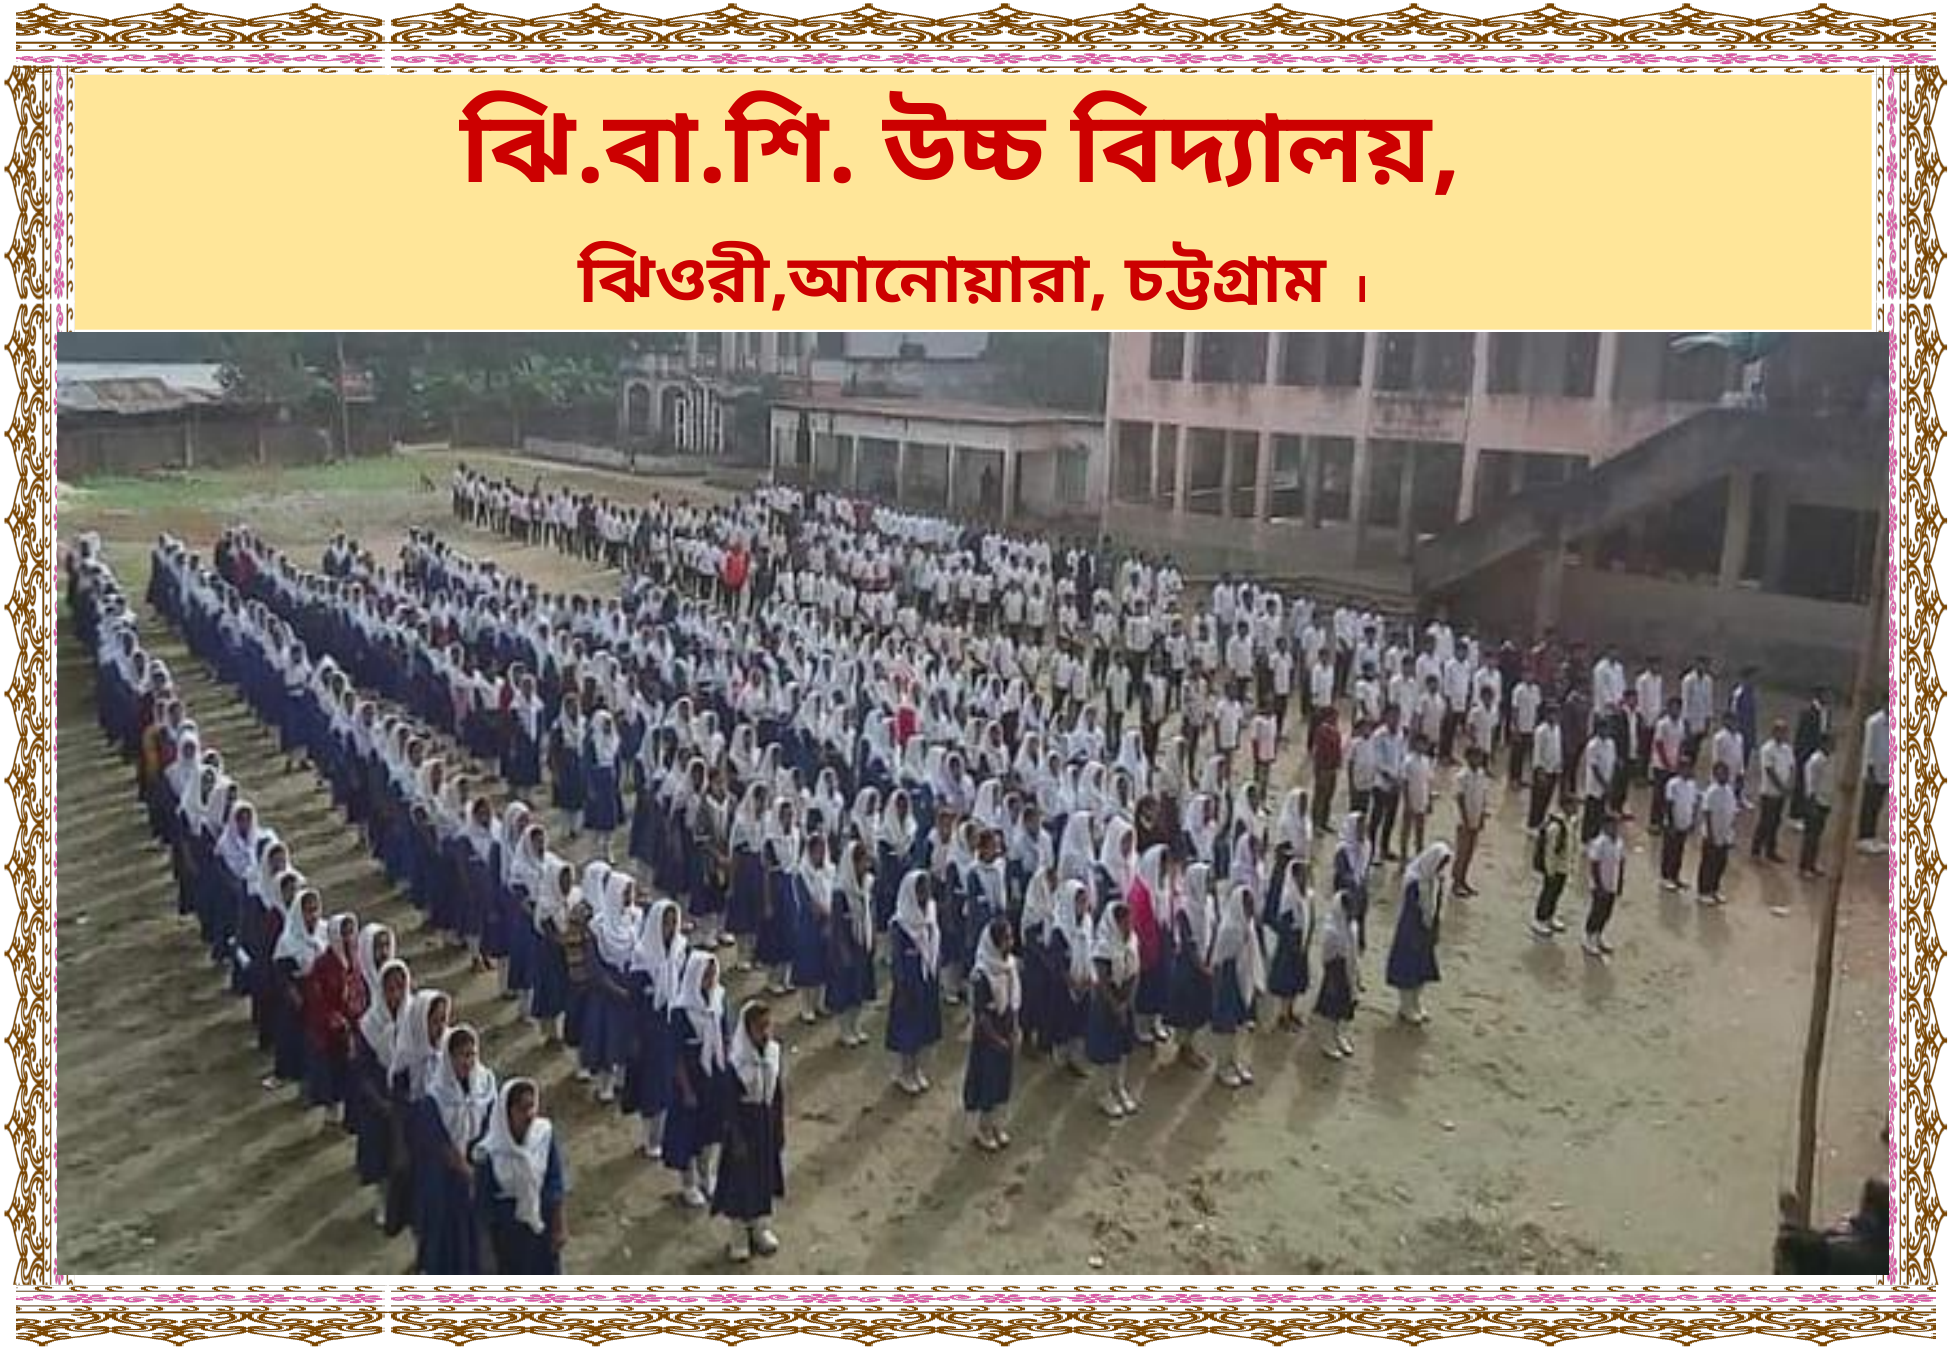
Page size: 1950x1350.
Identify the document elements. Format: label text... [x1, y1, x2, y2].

text_box ঝি.বা.শি. উচ্চ বিদ্যালয়, ঝিওরী,আনোয়ারা, চট্টগ্রাম । [75, 75, 1872, 330]
picture [1, 0, 1950, 1350]
